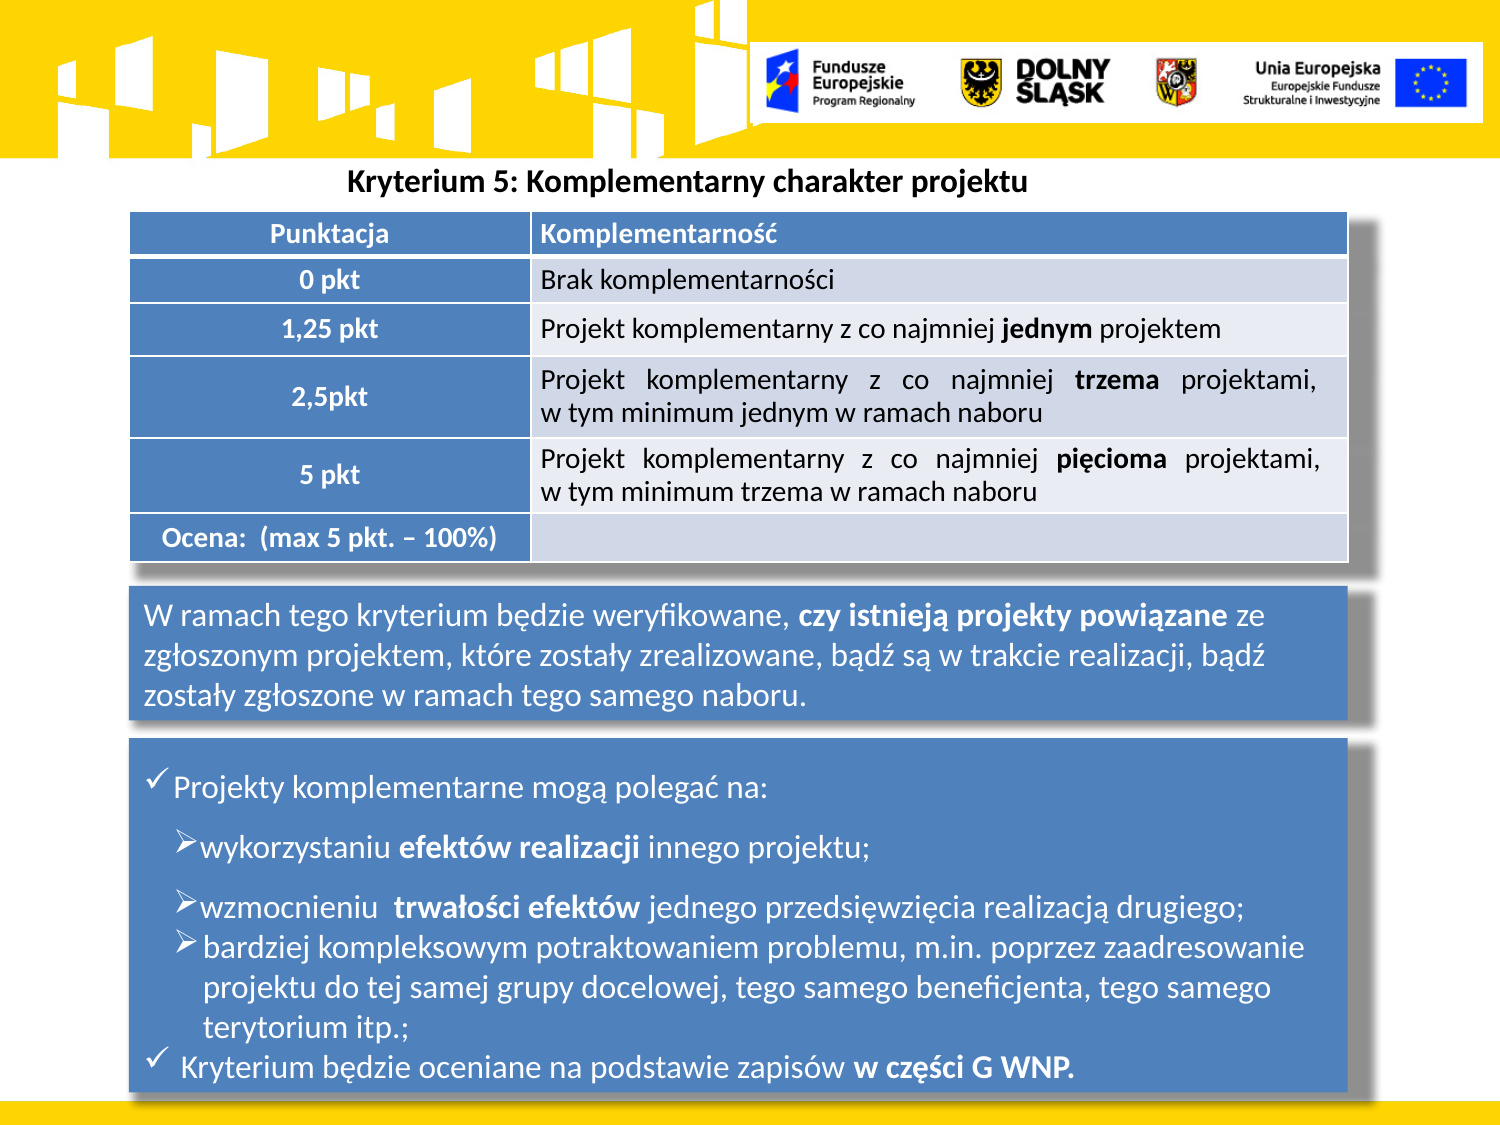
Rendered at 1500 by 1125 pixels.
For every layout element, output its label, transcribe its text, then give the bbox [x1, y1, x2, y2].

text_box Kryterium 5: Komplementarny charakter projektu [105, 152, 1340, 207]
table_cell 5 pkt [130, 439, 530, 512]
table_header Komplementarność [532, 212, 1347, 254]
picture [0, 0, 1500, 1125]
text_box Projekty komplementarne mogą polegać na: wykorzystaniu efektów realizacji innego projektu; wzmocnieniu trwałości efektów jednego przedsięwzięcia realizacją drugiego; bardziej kompleksowym potraktowaniem problemu, m.in. poprzez zaadresowanie projektu do tej samej grupy docelowej, tego samego beneficjenta, tego samego terytorium itp.; Kryterium będzie oceniane na podstawie zapisów w części G WNP. [128, 738, 1348, 1093]
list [749, 42, 1483, 123]
table_cell 2,5pkt [130, 357, 530, 437]
text_box W ramach tego kryterium będzie weryfikowane, czy istnieją projekty powiązane ze zgłoszonym projektem, które zostały zrealizowane, bądź są w trakcie realizacji, bądź zostały zgłoszone w ramach tego samego naboru. [128, 585, 1348, 721]
table_cell Projekt komplementarny z co najmniej pięcioma projektami, w tym minimum trzema w ramach naboru [532, 439, 1347, 512]
table_cell Projekt komplementarny z co najmniej trzema projektami, w tym minimum jednym w ramach naboru [532, 357, 1347, 437]
table_cell Ocena: (max 5 pkt. – 100%) [130, 514, 530, 561]
table_header Punktacja [130, 212, 530, 254]
table_cell Projekt komplementarny z co najmniej jednym projektem [532, 304, 1347, 355]
table_cell 1,25 pkt [130, 304, 530, 355]
table_cell [532, 514, 1347, 561]
table_cell Brak komplementarności [532, 259, 1347, 302]
table_cell 0 pkt [130, 259, 530, 302]
